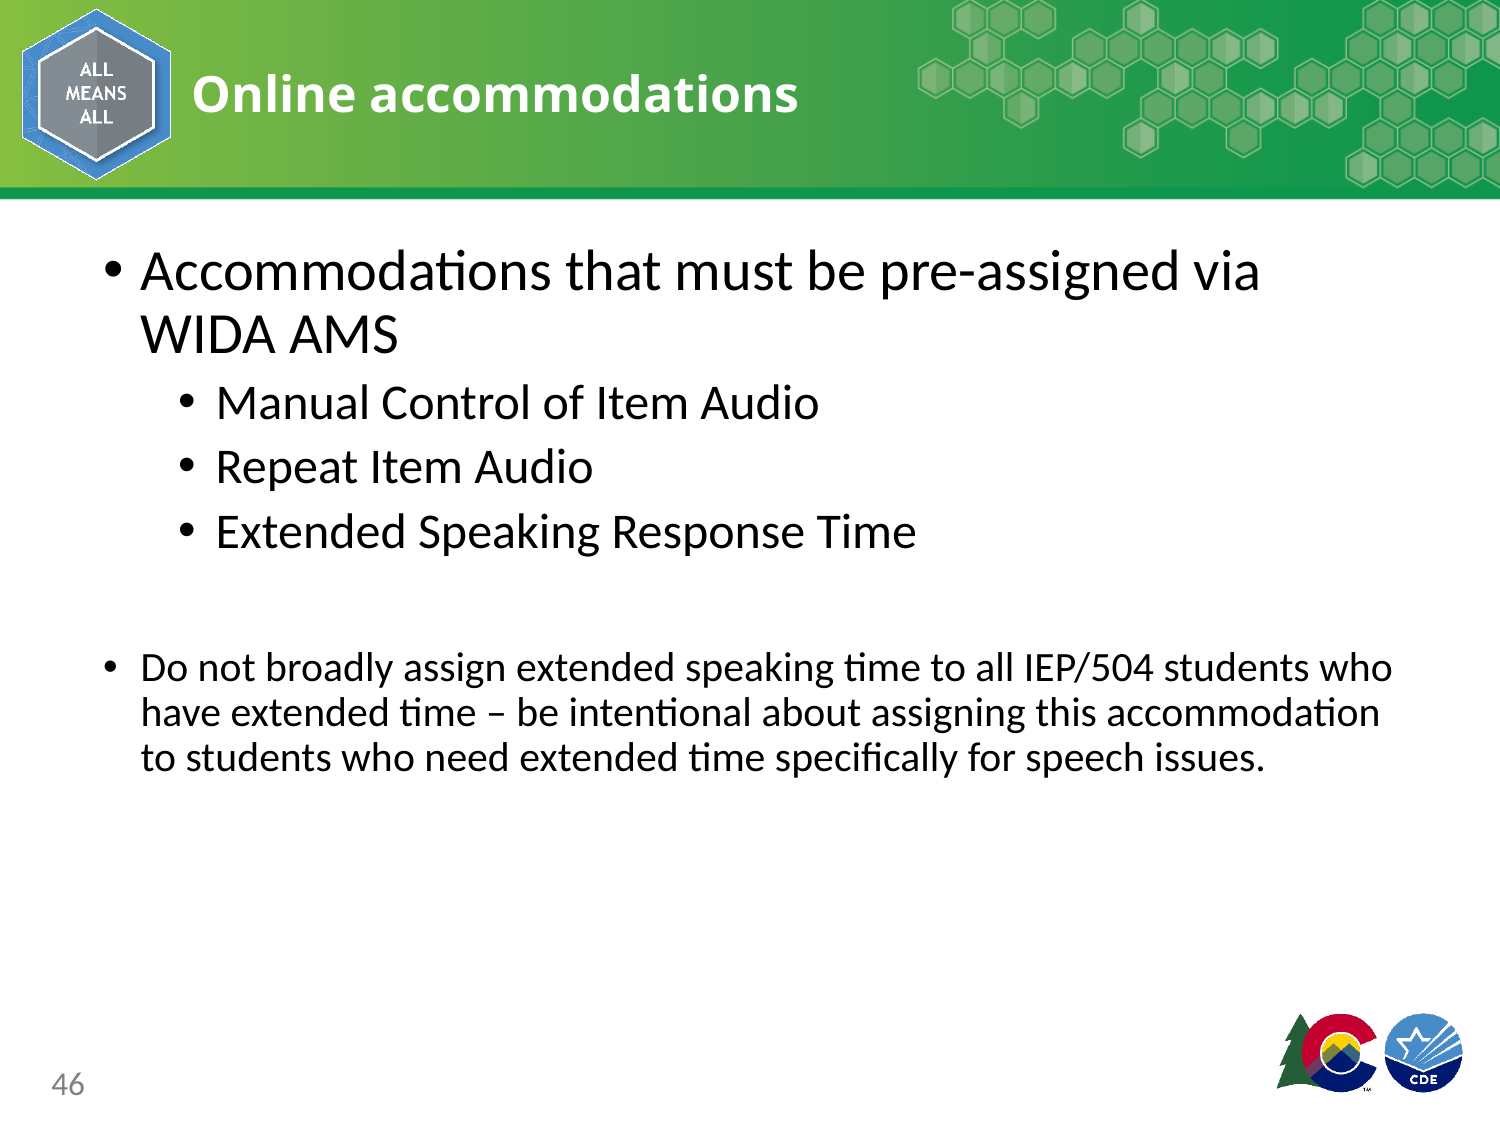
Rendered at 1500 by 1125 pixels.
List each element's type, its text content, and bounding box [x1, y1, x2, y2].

picture [0, 0, 1500, 200]
slide_number 46 [36, 1054, 375, 1115]
picture [1275, 1012, 1463, 1093]
list Accommodations that must be pre-assigned via WIDA AMS Manual Control of Item Audio Repeat Item Audio Extended Speaking Response Time Do not broadly assign extended speaking time to all IEP/504 students who have extended time – be intentional about assigning this accommodation to students who need extended time specifically for speech issues. [103, 239, 1397, 1002]
title Online accommodations [191, 68, 1038, 166]
